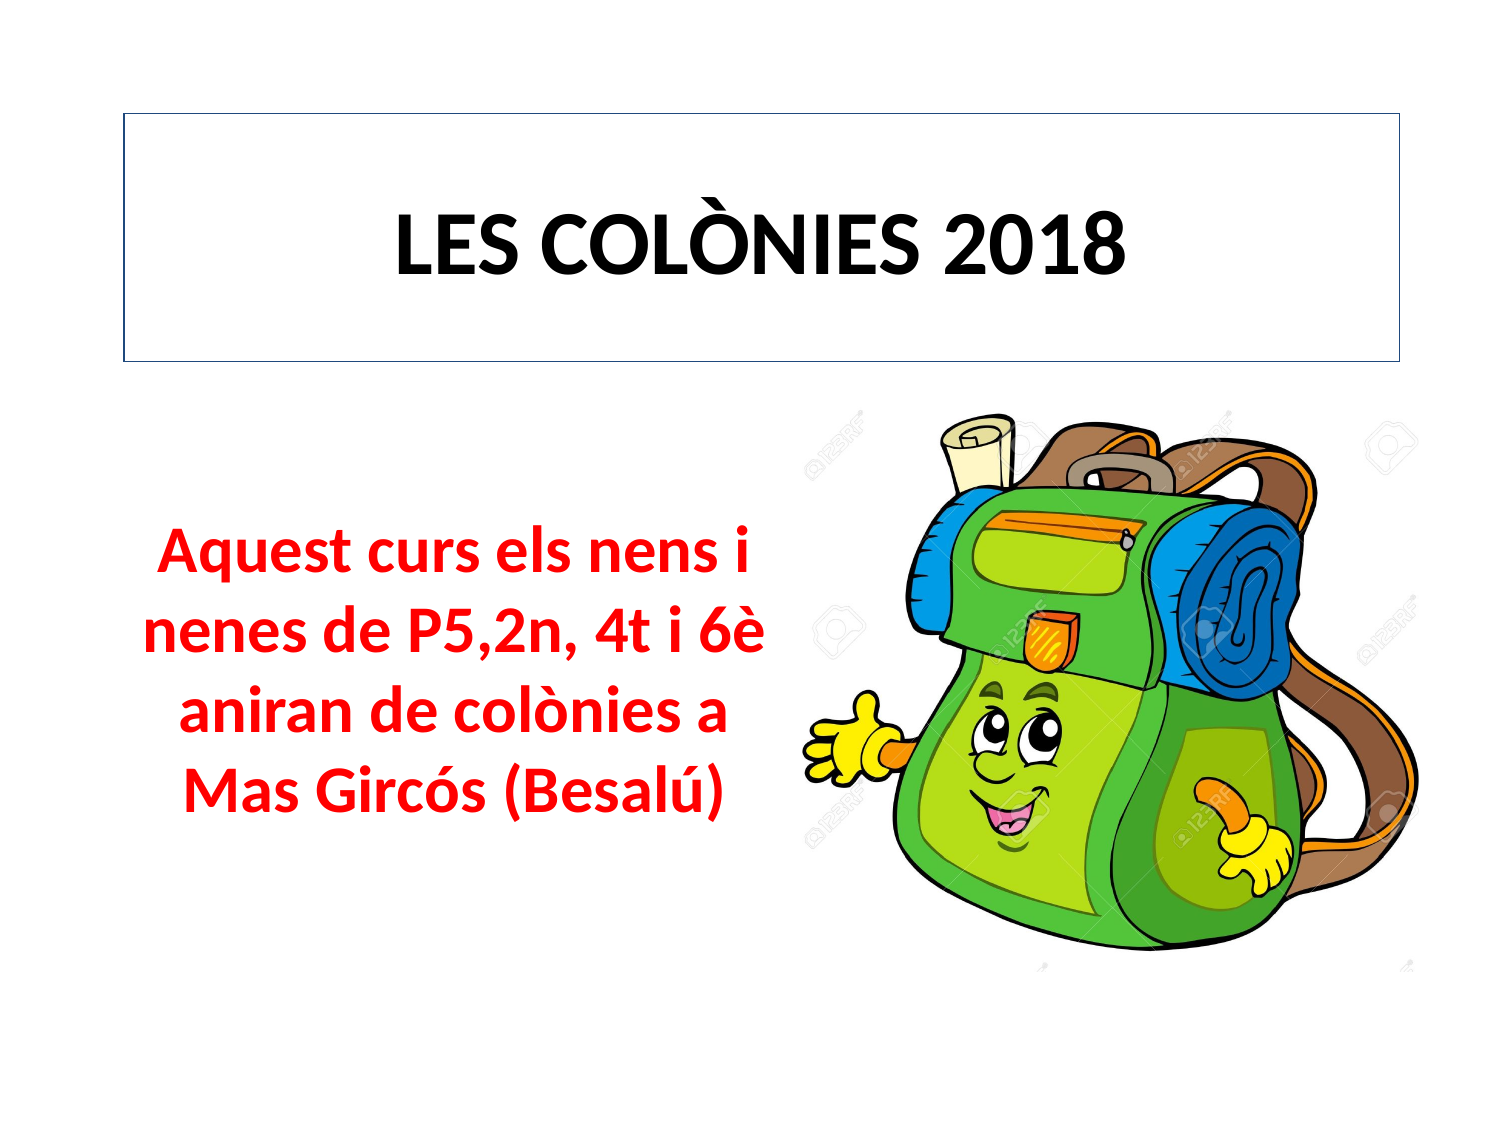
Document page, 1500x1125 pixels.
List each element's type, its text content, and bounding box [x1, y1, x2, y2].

text_box LES COLÒNIES 2018 [123, 113, 1400, 362]
picture [784, 394, 1437, 972]
text_box Aquest curs els nens i nenes de P5,2n, 4t i 6è aniran de colònies a Mas Gircós (Besalú) [123, 498, 779, 901]
